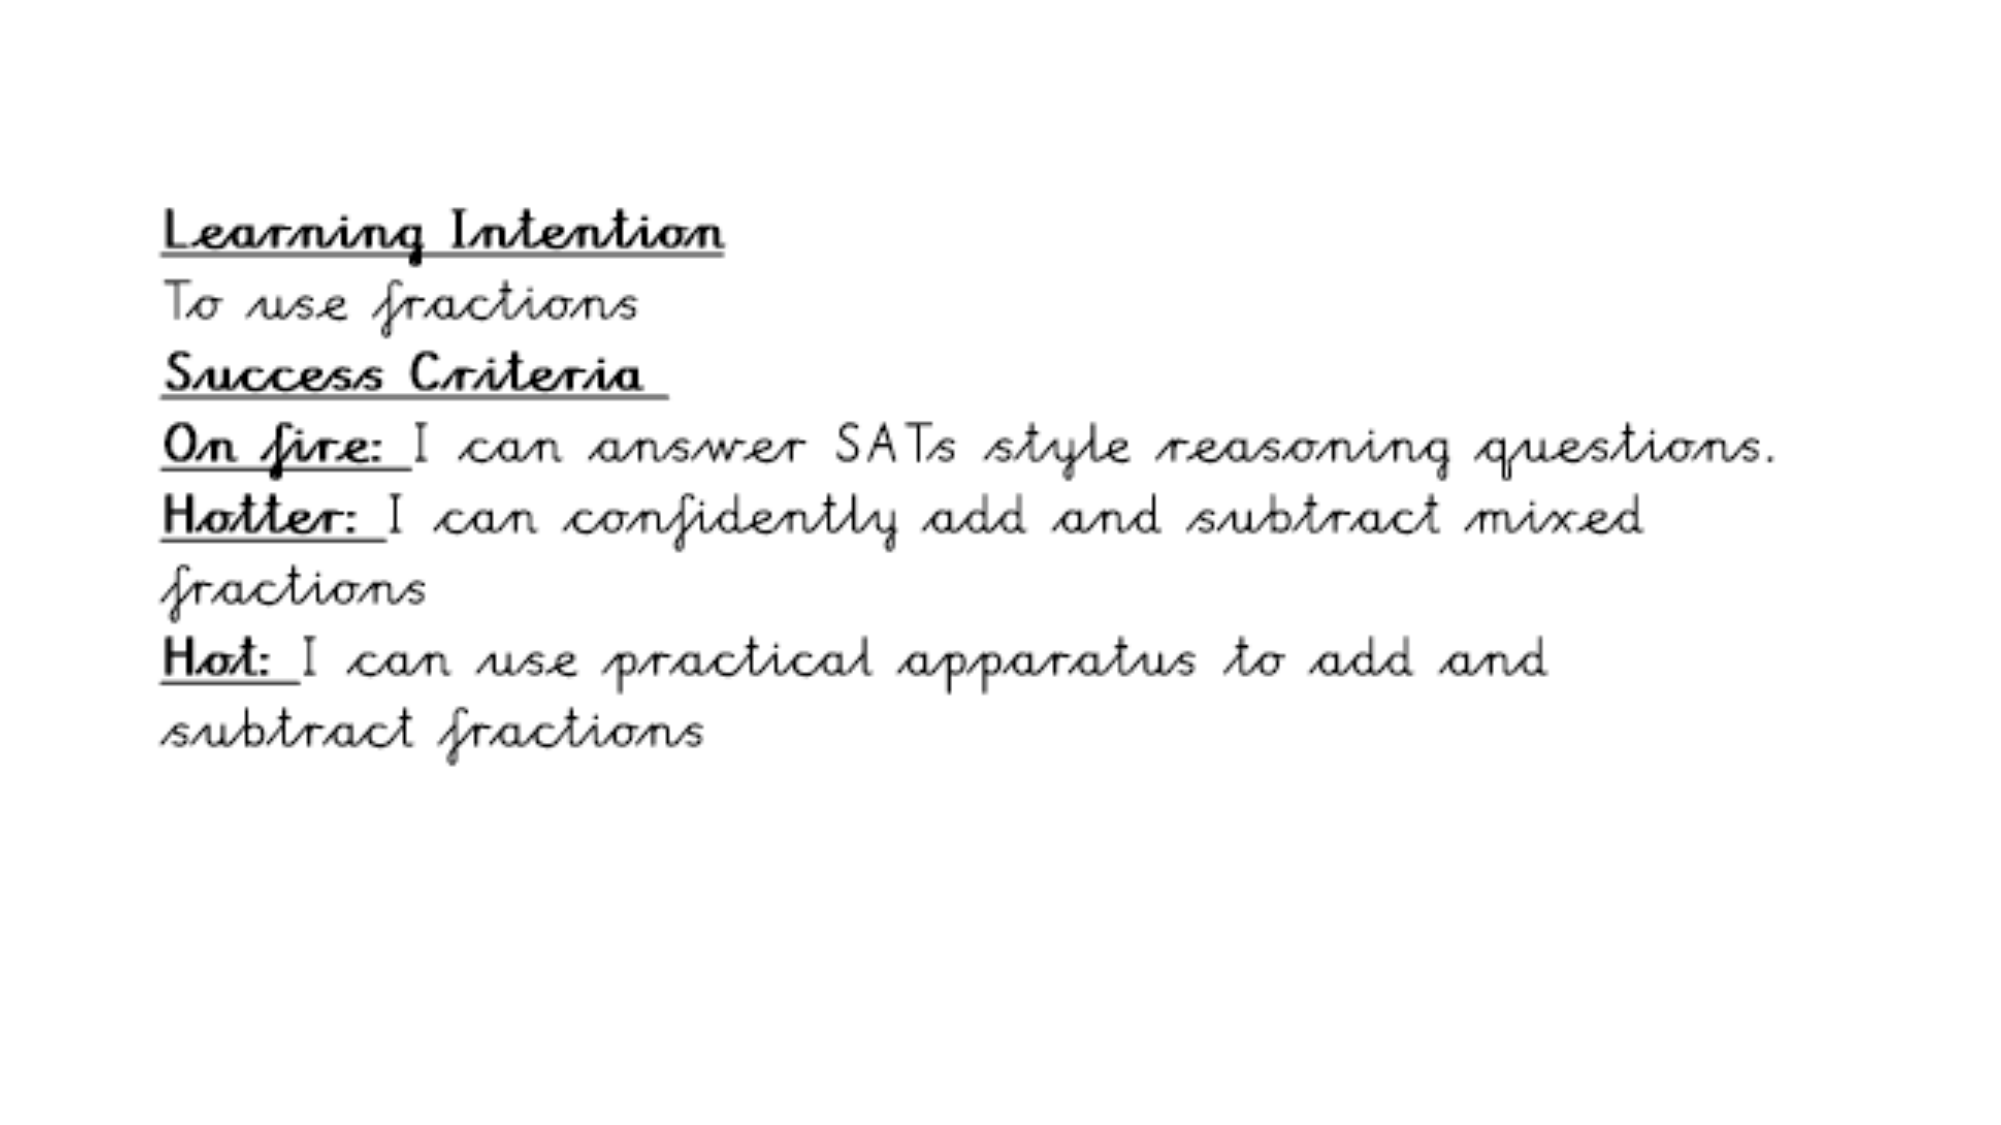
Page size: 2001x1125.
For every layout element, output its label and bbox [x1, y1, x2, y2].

picture [113, 138, 1887, 773]
